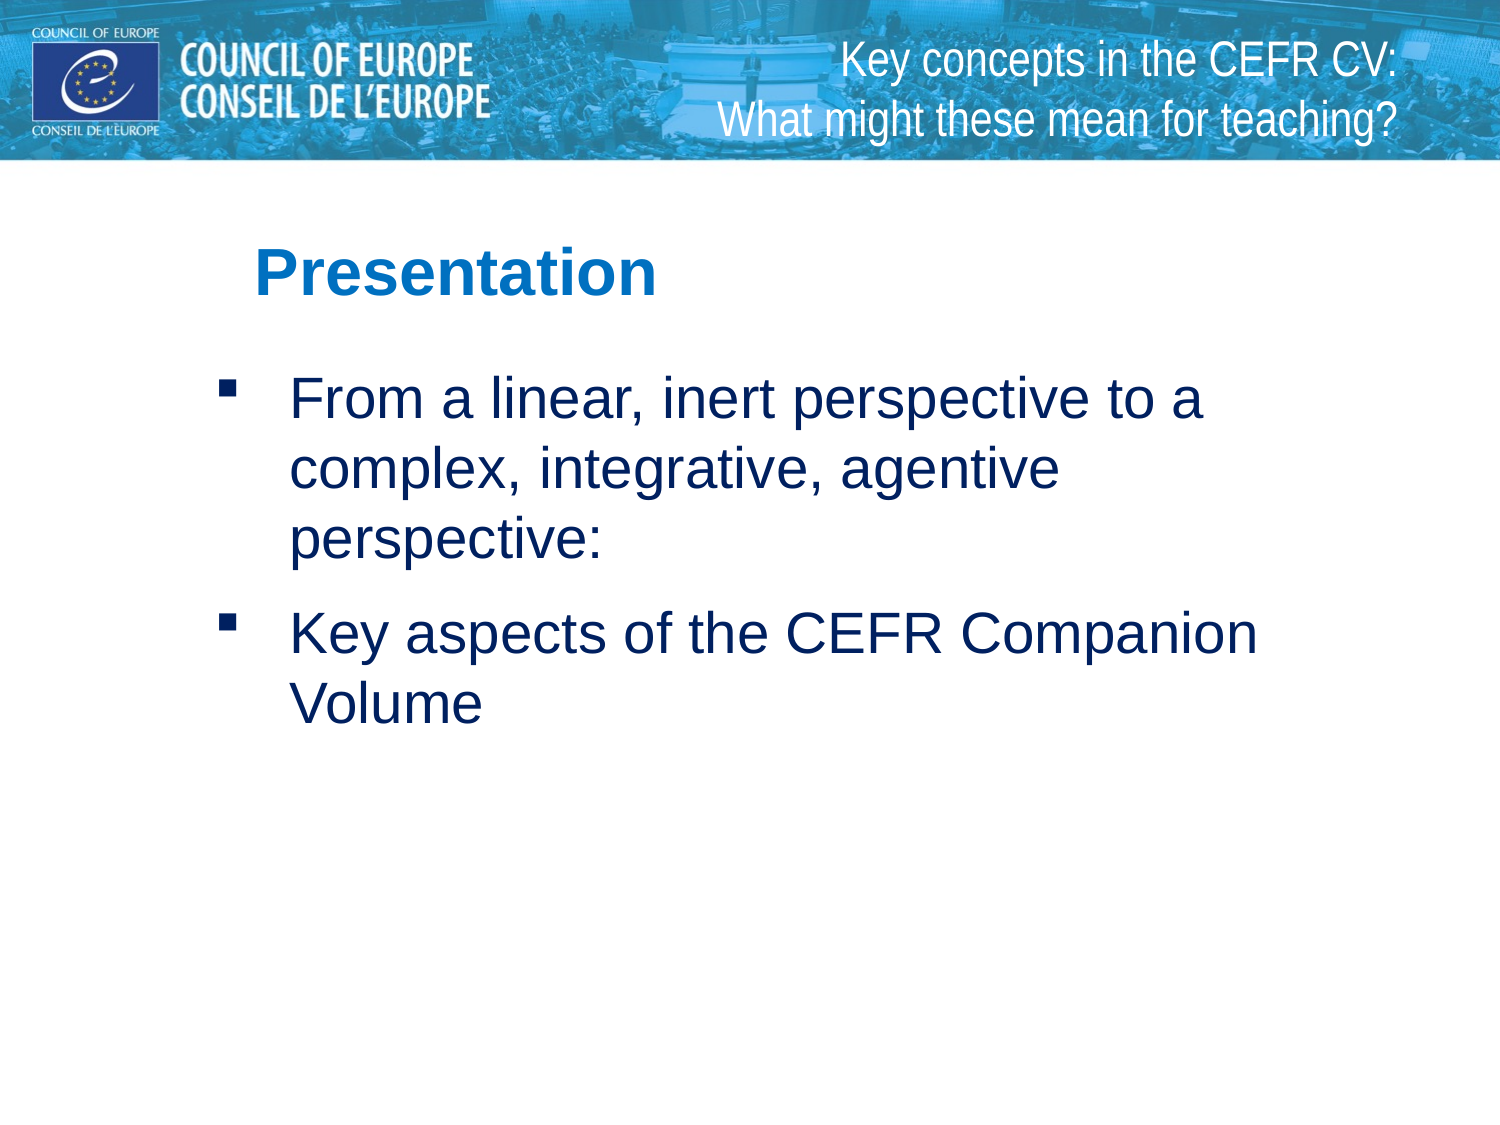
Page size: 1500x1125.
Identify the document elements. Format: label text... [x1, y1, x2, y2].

picture [0, 0, 1500, 1125]
text_box Presentation [239, 221, 887, 317]
text_box From a linear, inert perspective to a complex, integrative, agentive perspective: Key aspects of the CEFR Companion Volume [199, 352, 1301, 743]
text_box Key concepts in the CEFR CV: What might these mean for teaching? [692, 45, 1425, 128]
